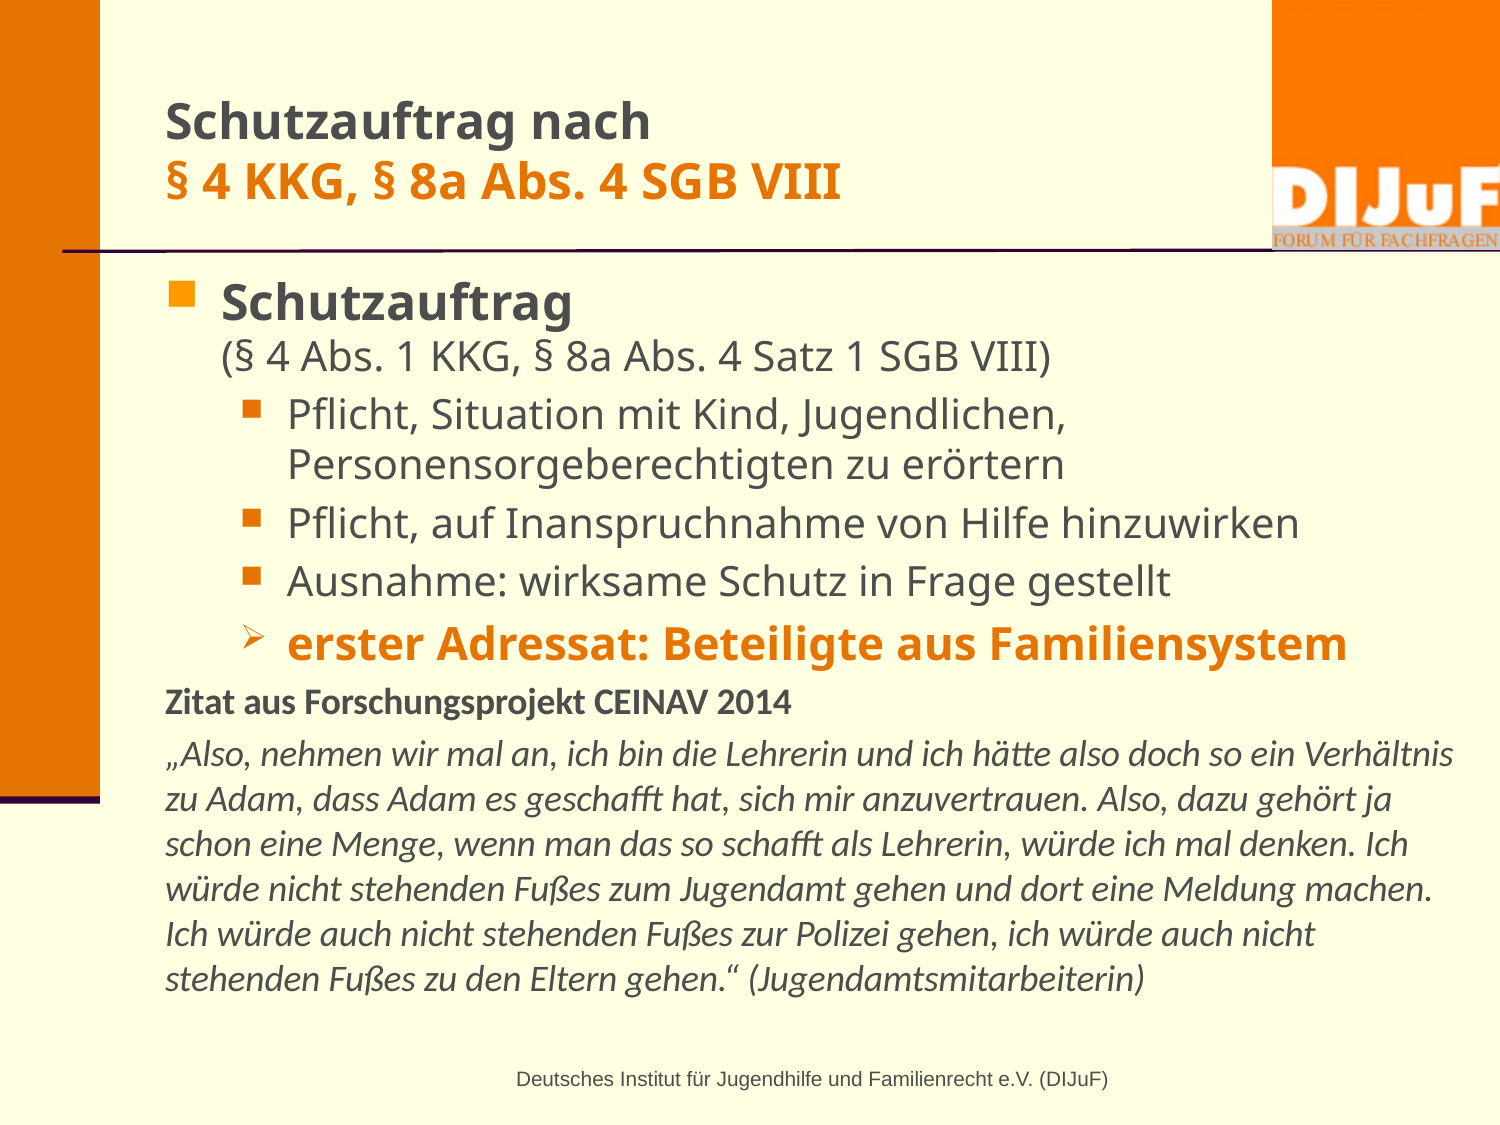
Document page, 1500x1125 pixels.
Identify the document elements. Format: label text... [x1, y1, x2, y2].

picture [1272, 0, 1500, 250]
list Schutzauftrag (§ 4 Abs. 1 KKG, § 8a Abs. 4 Satz 1 SGB VIII) Pflicht, Situation mit Kind, Jugendlichen, Personensorgeberechtigten zu erörtern Pflicht, auf Inanspruchnahme von Hilfe hinzuwirken Ausnahme: wirksame Schutz in Frage gestellt erster Adressat: Beteiligte aus Familiensystem Zitat aus Forschungsprojekt CEINAV 2014 „Also, nehmen wir mal an, ich bin die Lehrerin und ich hätte also doch so ein Verhältnis zu Adam, dass Adam es geschafft hat, sich mir anzuvertrauen. Also, dazu gehört ja schon eine Menge, wenn man das so schafft als Lehrerin, würde ich mal denken. Ich würde nicht stehenden Fußes zum Jugendamt gehen und dort eine Meldung machen. Ich würde auch nicht stehenden Fußes zur Polizei gehen, ich würde auch nicht stehenden Fußes zu den Eltern gehen.“ (Jugendamtsmitarbeiterin) [150, 262, 1483, 1006]
title Schutzauftrag nach § 4 KKG, § 8a Abs. 4 SGB VIII [150, 56, 1138, 244]
footer Deutsches Institut für Jugendhilfe und Familienrecht e.V. (DIJuF) [387, 1058, 1238, 1125]
